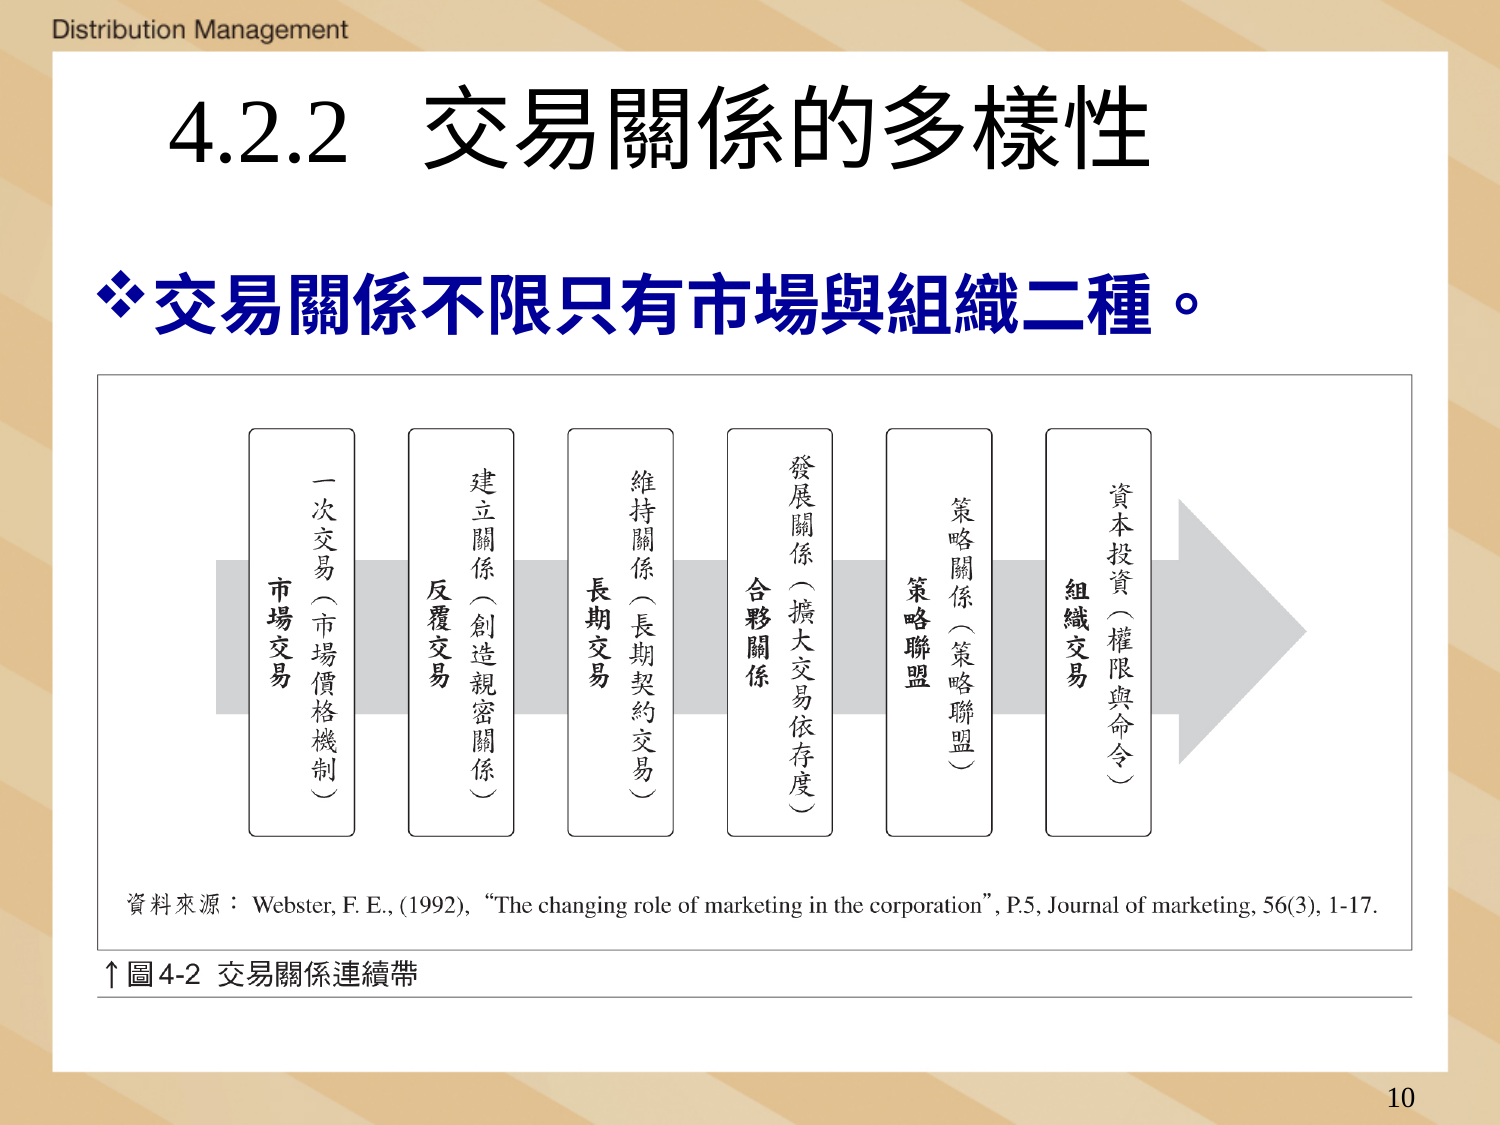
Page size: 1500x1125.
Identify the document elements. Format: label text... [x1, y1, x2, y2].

title 4.2.2 交易關係的多樣性 [29, 54, 1294, 197]
slide_number 10 [1281, 1070, 1431, 1118]
list 交易關係不限只有市場與組織二種。 [76, 255, 1428, 355]
picture [0, 0, 1500, 1125]
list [90, 365, 1421, 1005]
